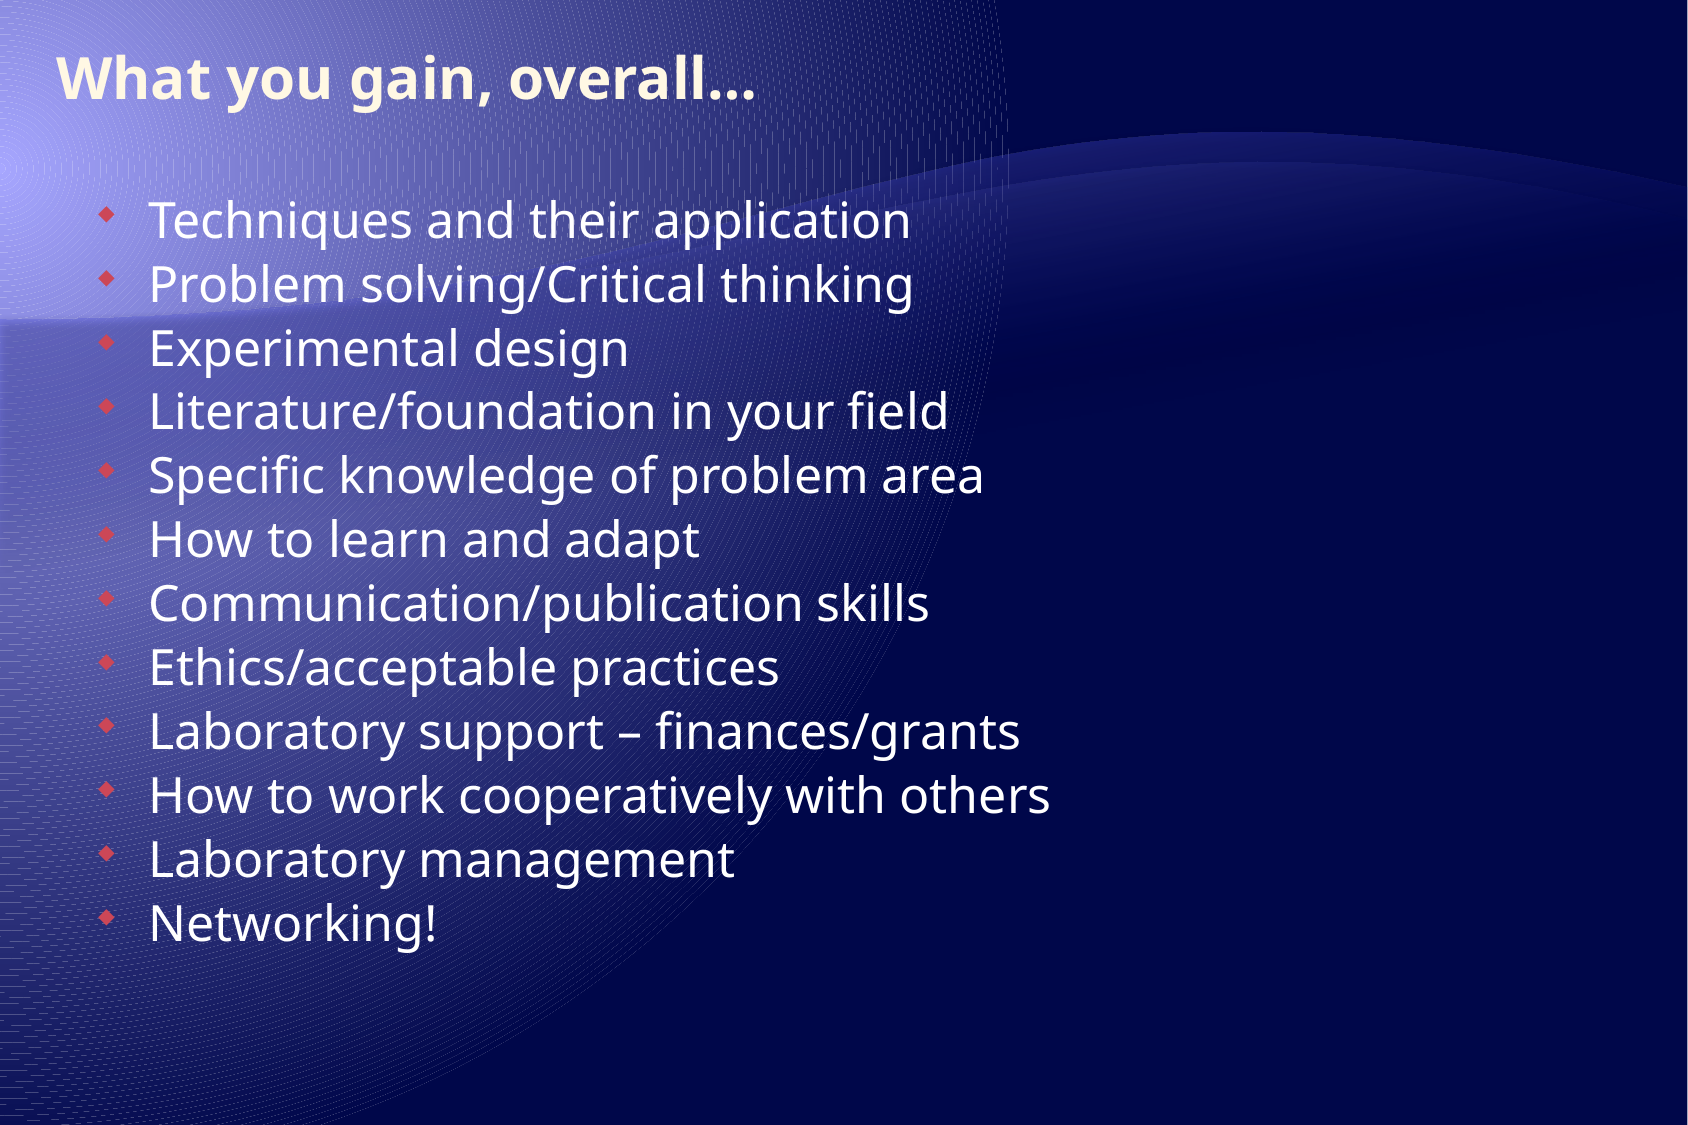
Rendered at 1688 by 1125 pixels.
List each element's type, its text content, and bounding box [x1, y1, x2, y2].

list Techniques and their application Problem solving/Critical thinking Experimental design Literature/foundation in your field Specific knowledge of problem area How to learn and adapt Communication/publication skills Ethics/acceptable practices Laboratory support – finances/grants How to work cooperatively with others Laboratory management Networking! [80, 187, 1501, 1113]
title What you gain, overall… [56, 24, 1688, 113]
